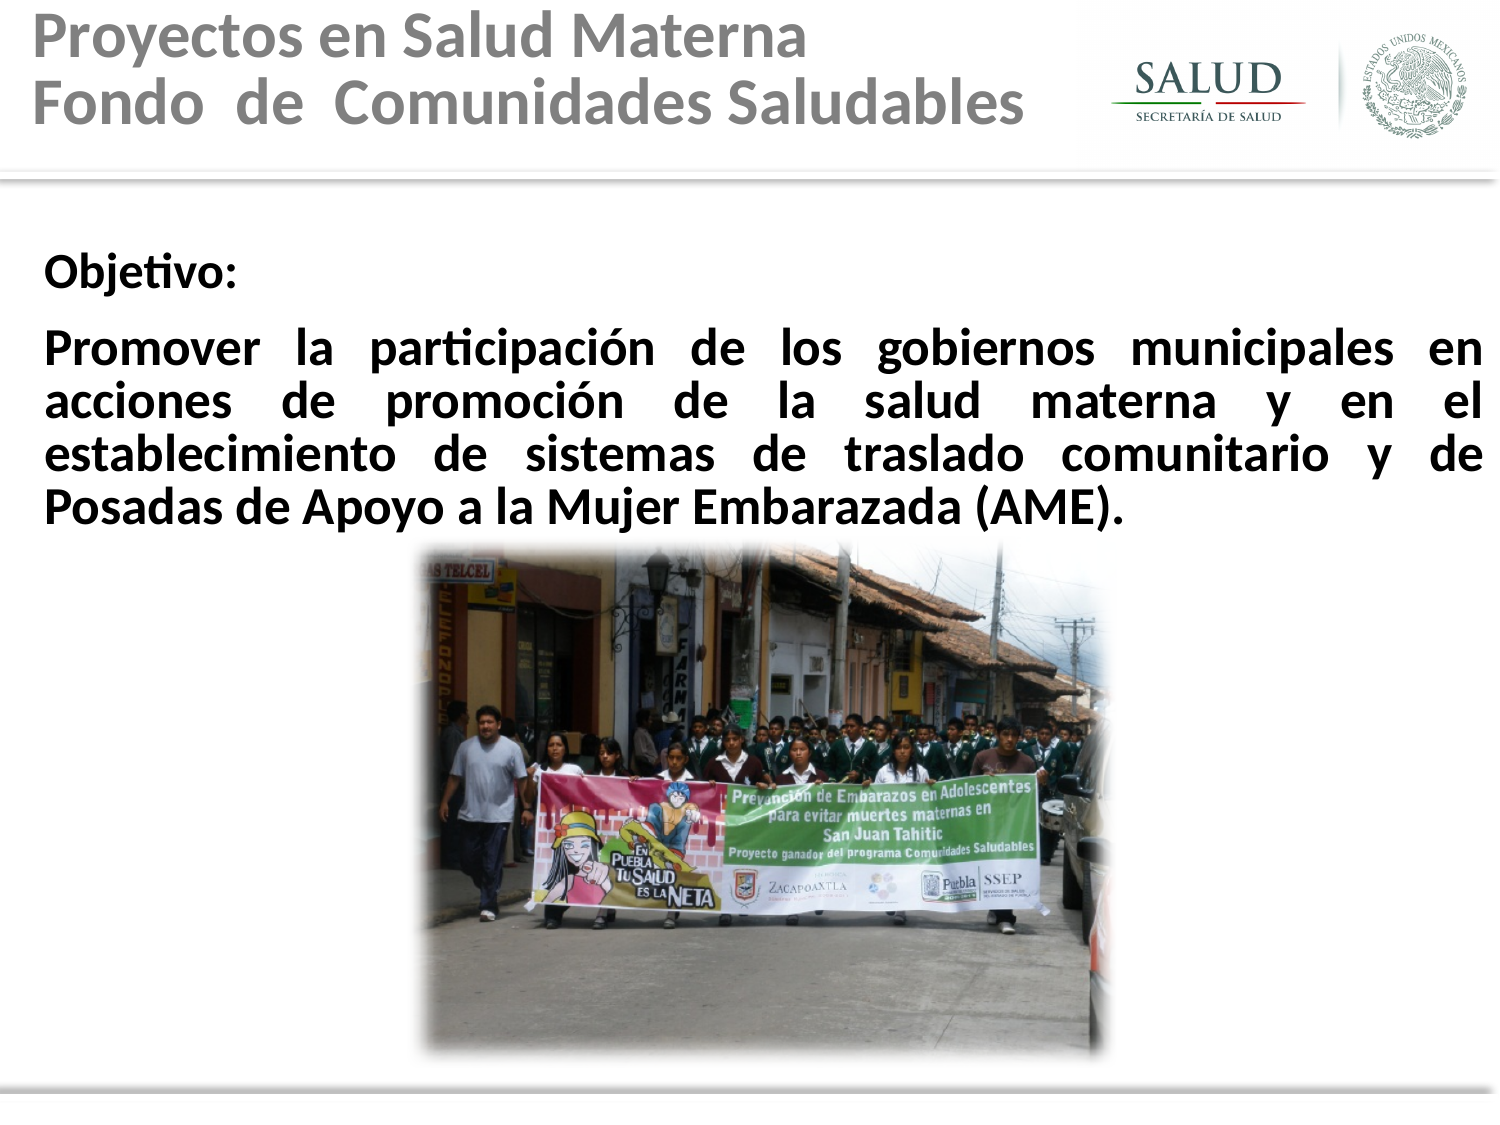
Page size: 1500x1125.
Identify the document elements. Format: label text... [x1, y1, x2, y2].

picture [407, 536, 1117, 1069]
slide_number [1074, 1042, 1425, 1103]
title Proyectos en Salud Materna Fondo de Comunidades Saludables [17, 0, 1500, 188]
list Objetivo: Promover la participación de los gobiernos municipales en acciones de promoción de la salud materna y en el establecimiento de sistemas de traslado comunitario y de Posadas de Apoyo a la Mujer Embarazada (AME). [29, 243, 1500, 546]
